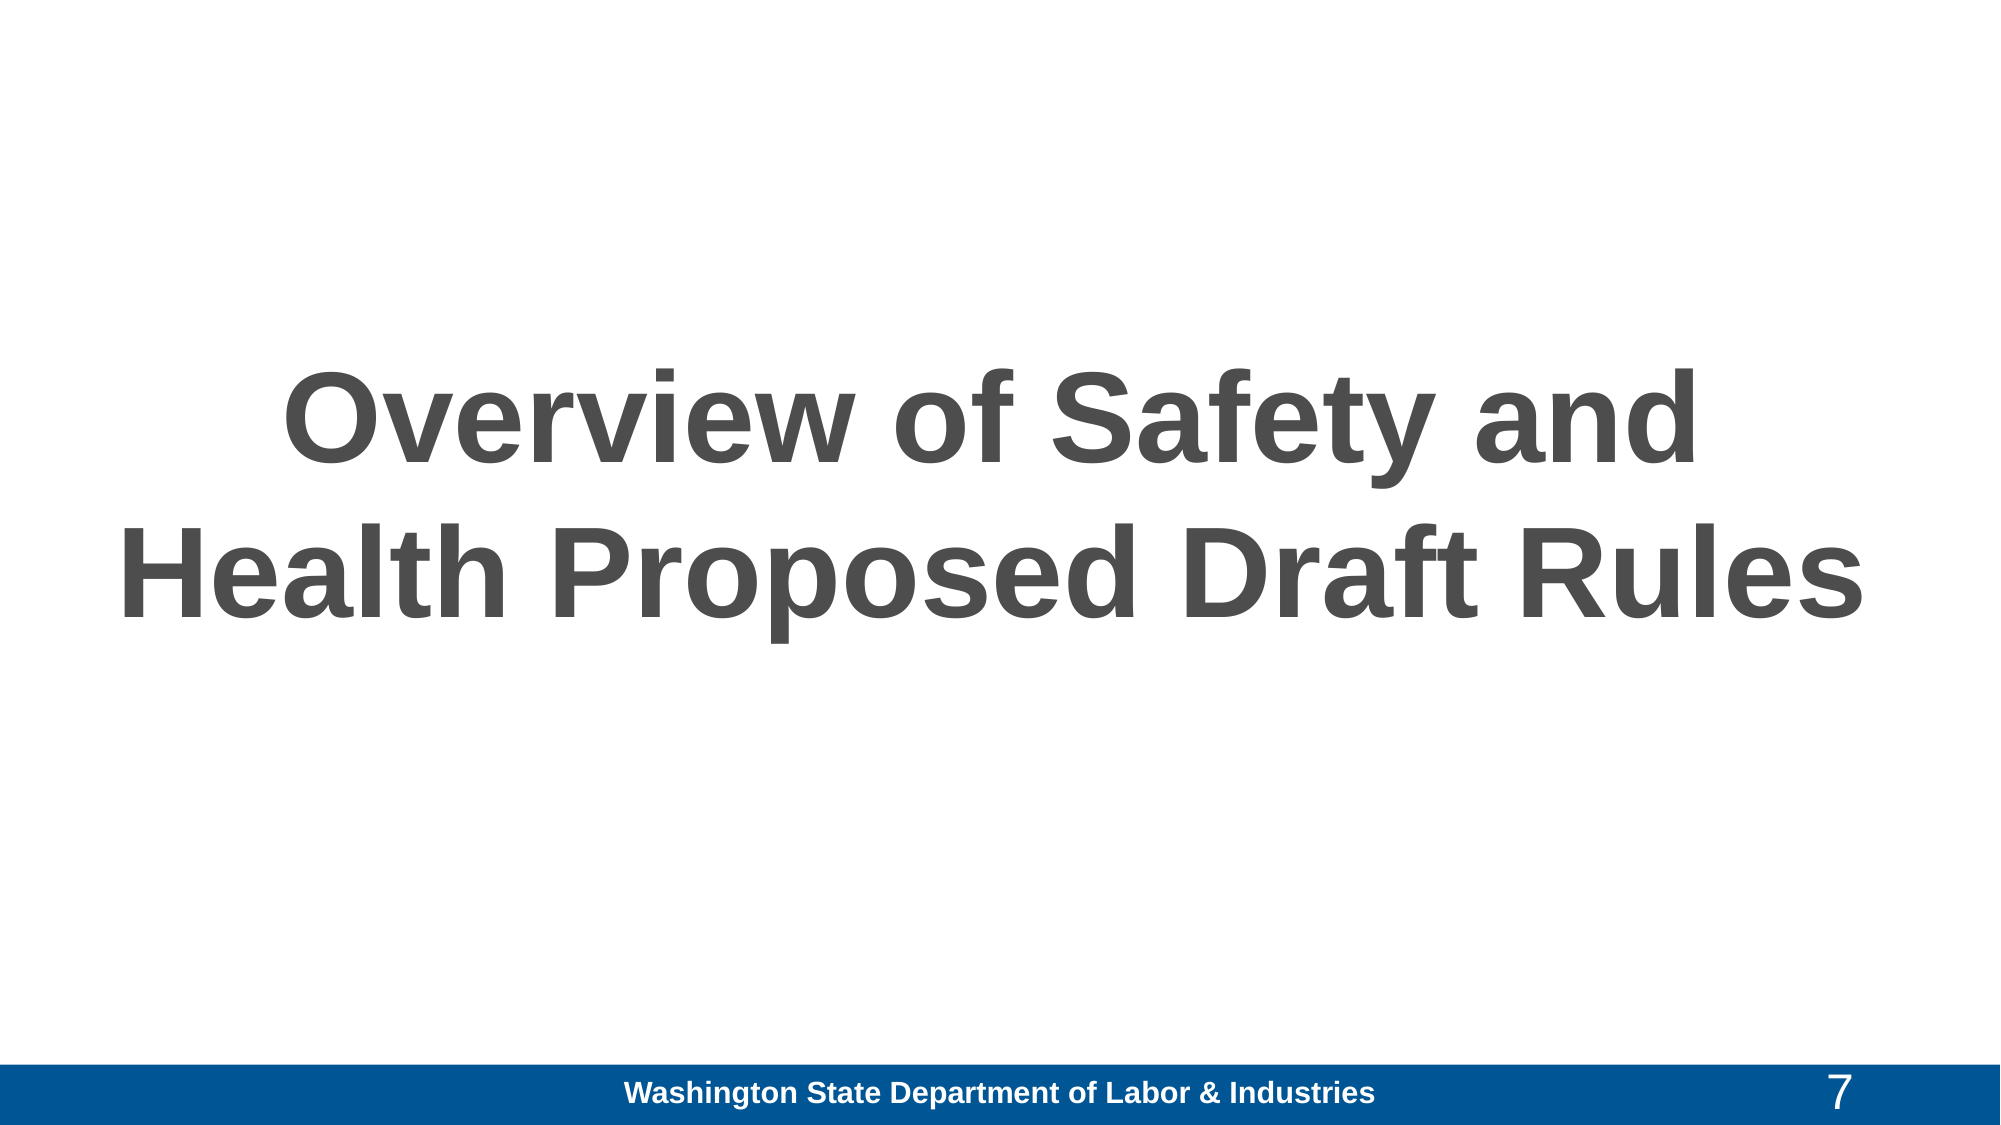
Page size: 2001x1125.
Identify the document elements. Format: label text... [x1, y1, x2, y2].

title Overview of Safety and Health Proposed Draft Rules [101, 326, 1885, 726]
